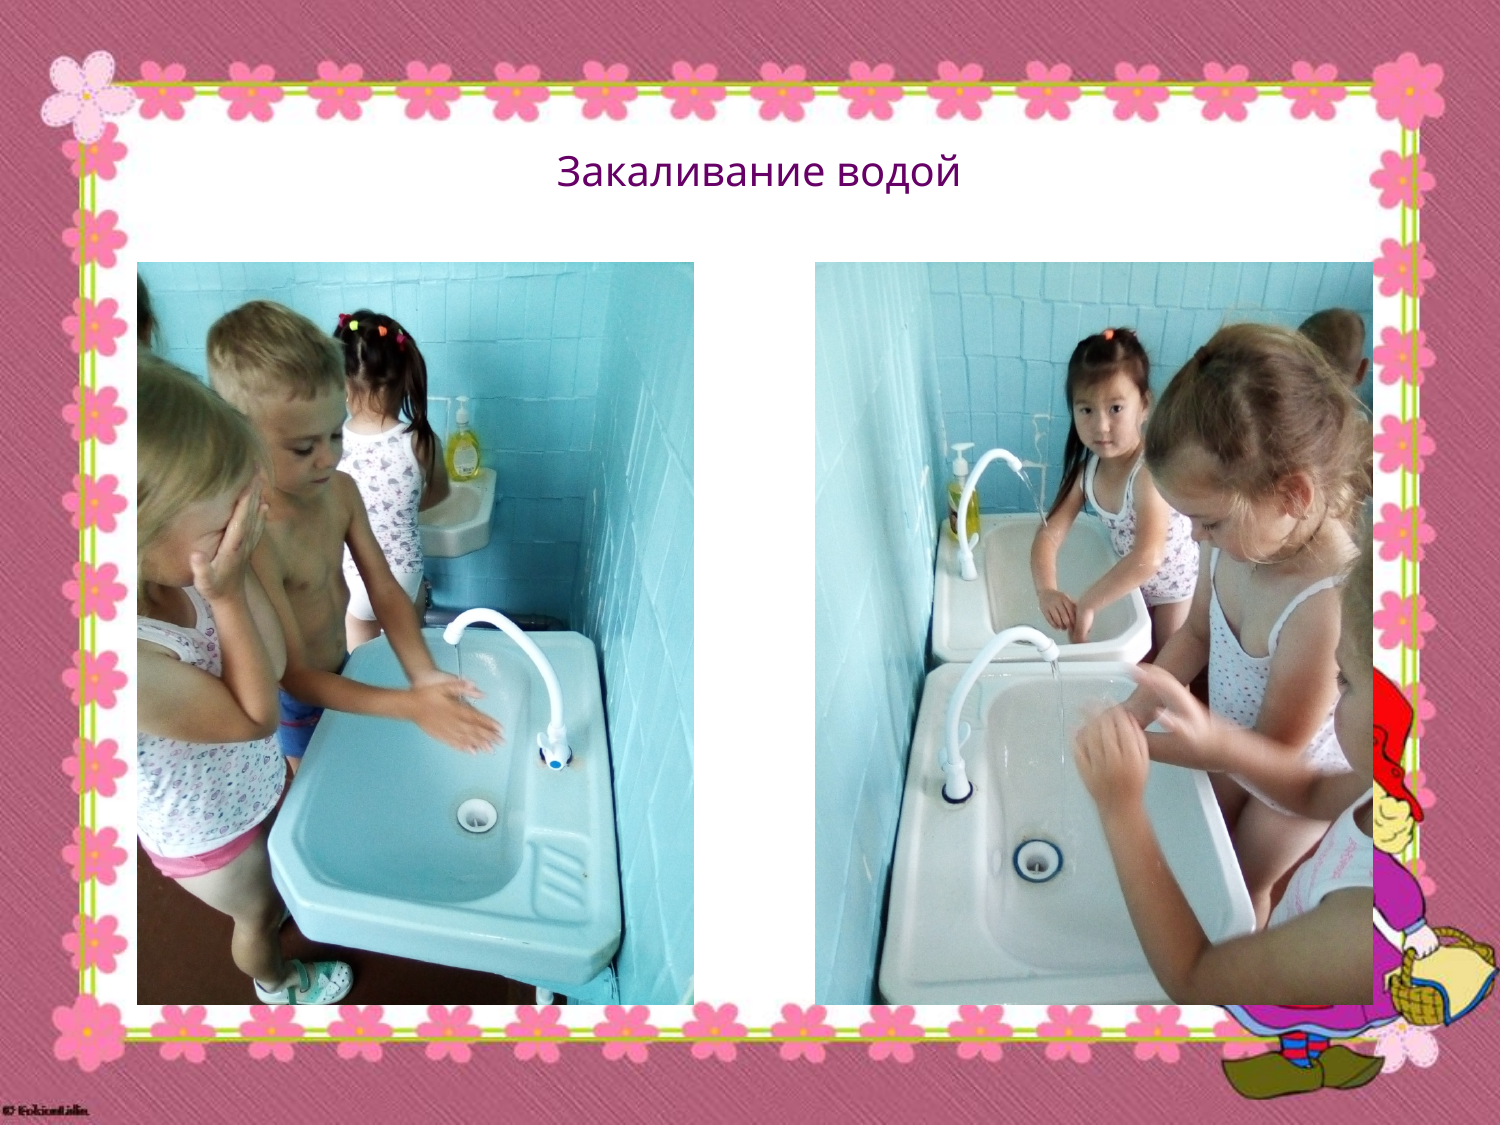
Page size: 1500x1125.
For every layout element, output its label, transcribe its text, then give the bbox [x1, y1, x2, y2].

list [815, 262, 1373, 1006]
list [136, 262, 695, 1006]
title Закаливание водой [93, 137, 1425, 233]
picture [0, 0, 1500, 1125]
